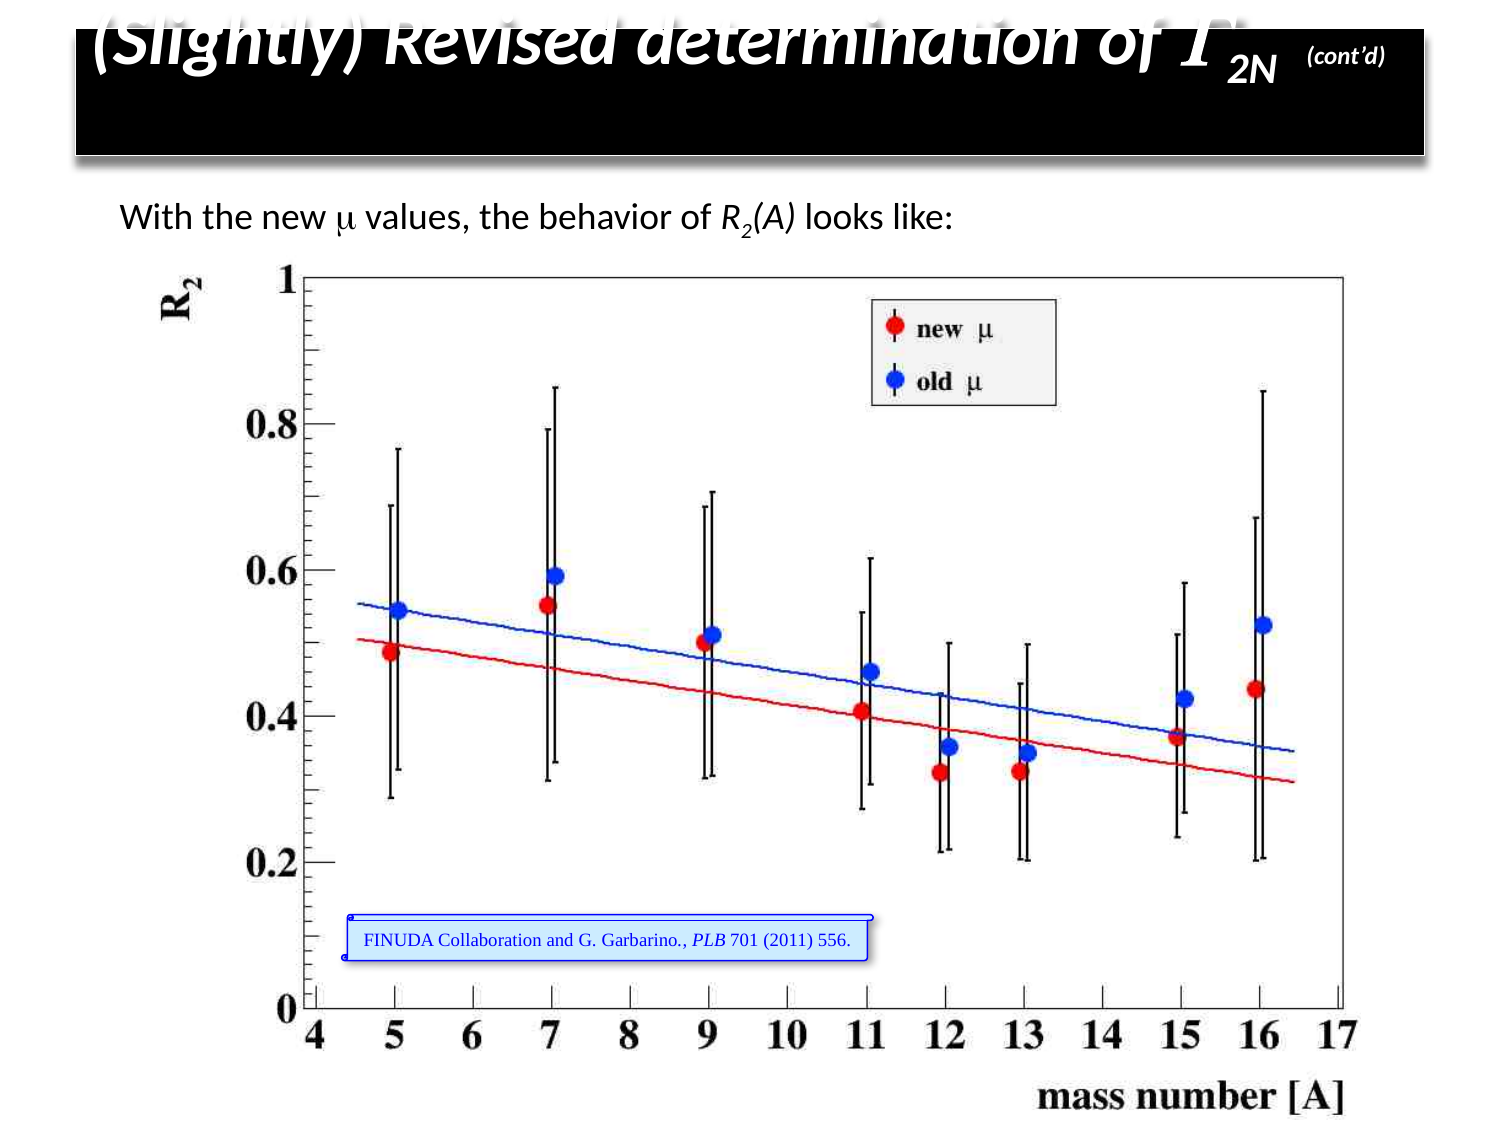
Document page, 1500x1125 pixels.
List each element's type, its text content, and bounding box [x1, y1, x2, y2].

picture [138, 255, 1362, 1125]
text_box With the new m values, the behavior of R2(A) looks like: [104, 184, 969, 251]
title (Slightly) Revised determination of G2N (cont’d) [75, 28, 1425, 156]
